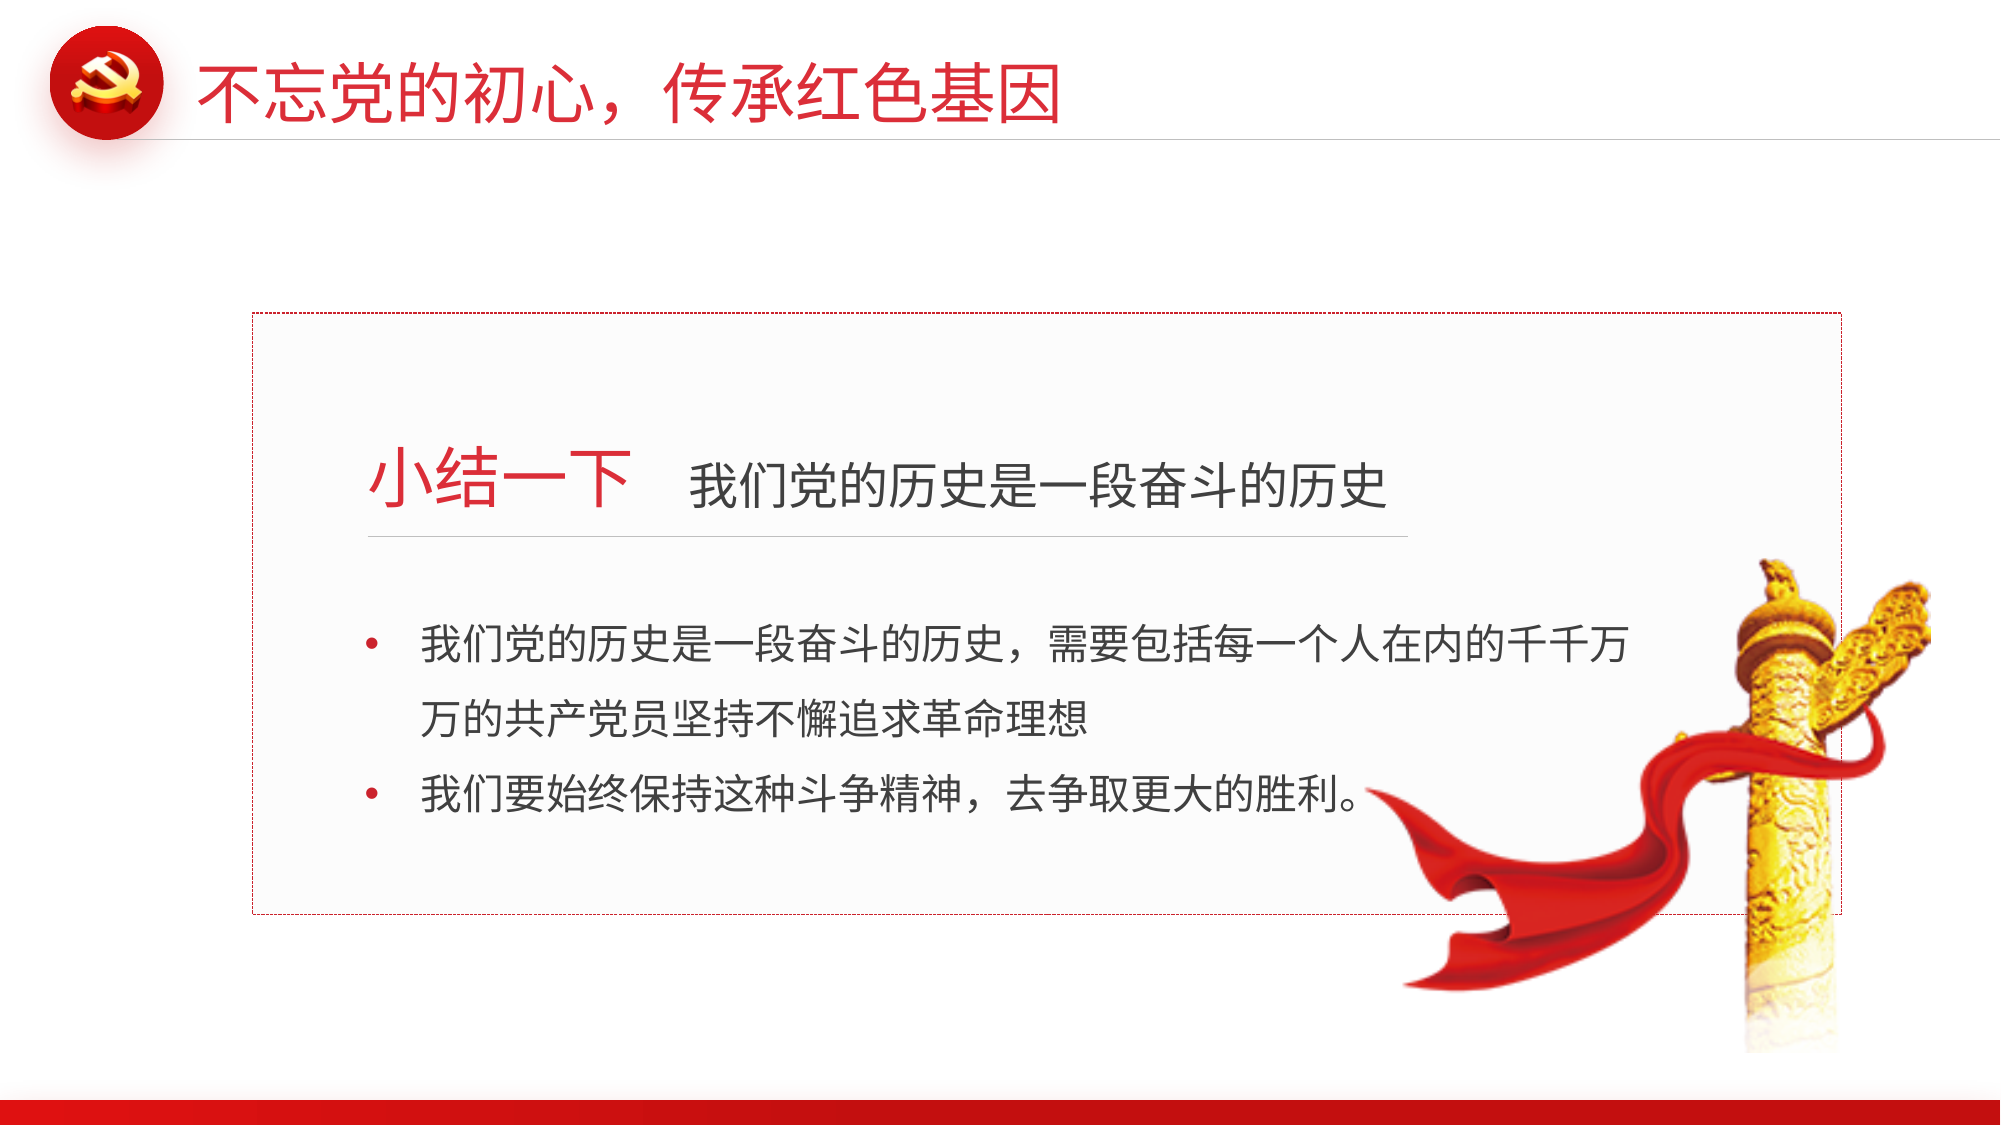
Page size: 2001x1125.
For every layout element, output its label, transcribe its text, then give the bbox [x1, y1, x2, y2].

text_box [252, 312, 1842, 915]
picture [1364, 558, 1931, 1053]
text_box 小结一下 [352, 412, 765, 524]
text_box 我们党的历史是一段奋斗的历史 [765, 434, 1462, 522]
text_box 不忘党的初心，传承红色基因 [180, 28, 1167, 139]
picture [71, 51, 142, 114]
text_box 我们党的历史是一段奋斗的历史，需要包括每一个人在内的千千万万的共产党员坚持不懈追求革命理想 我们要始终保持这种斗争精神，去争取更大的胜利。 [349, 585, 1364, 826]
